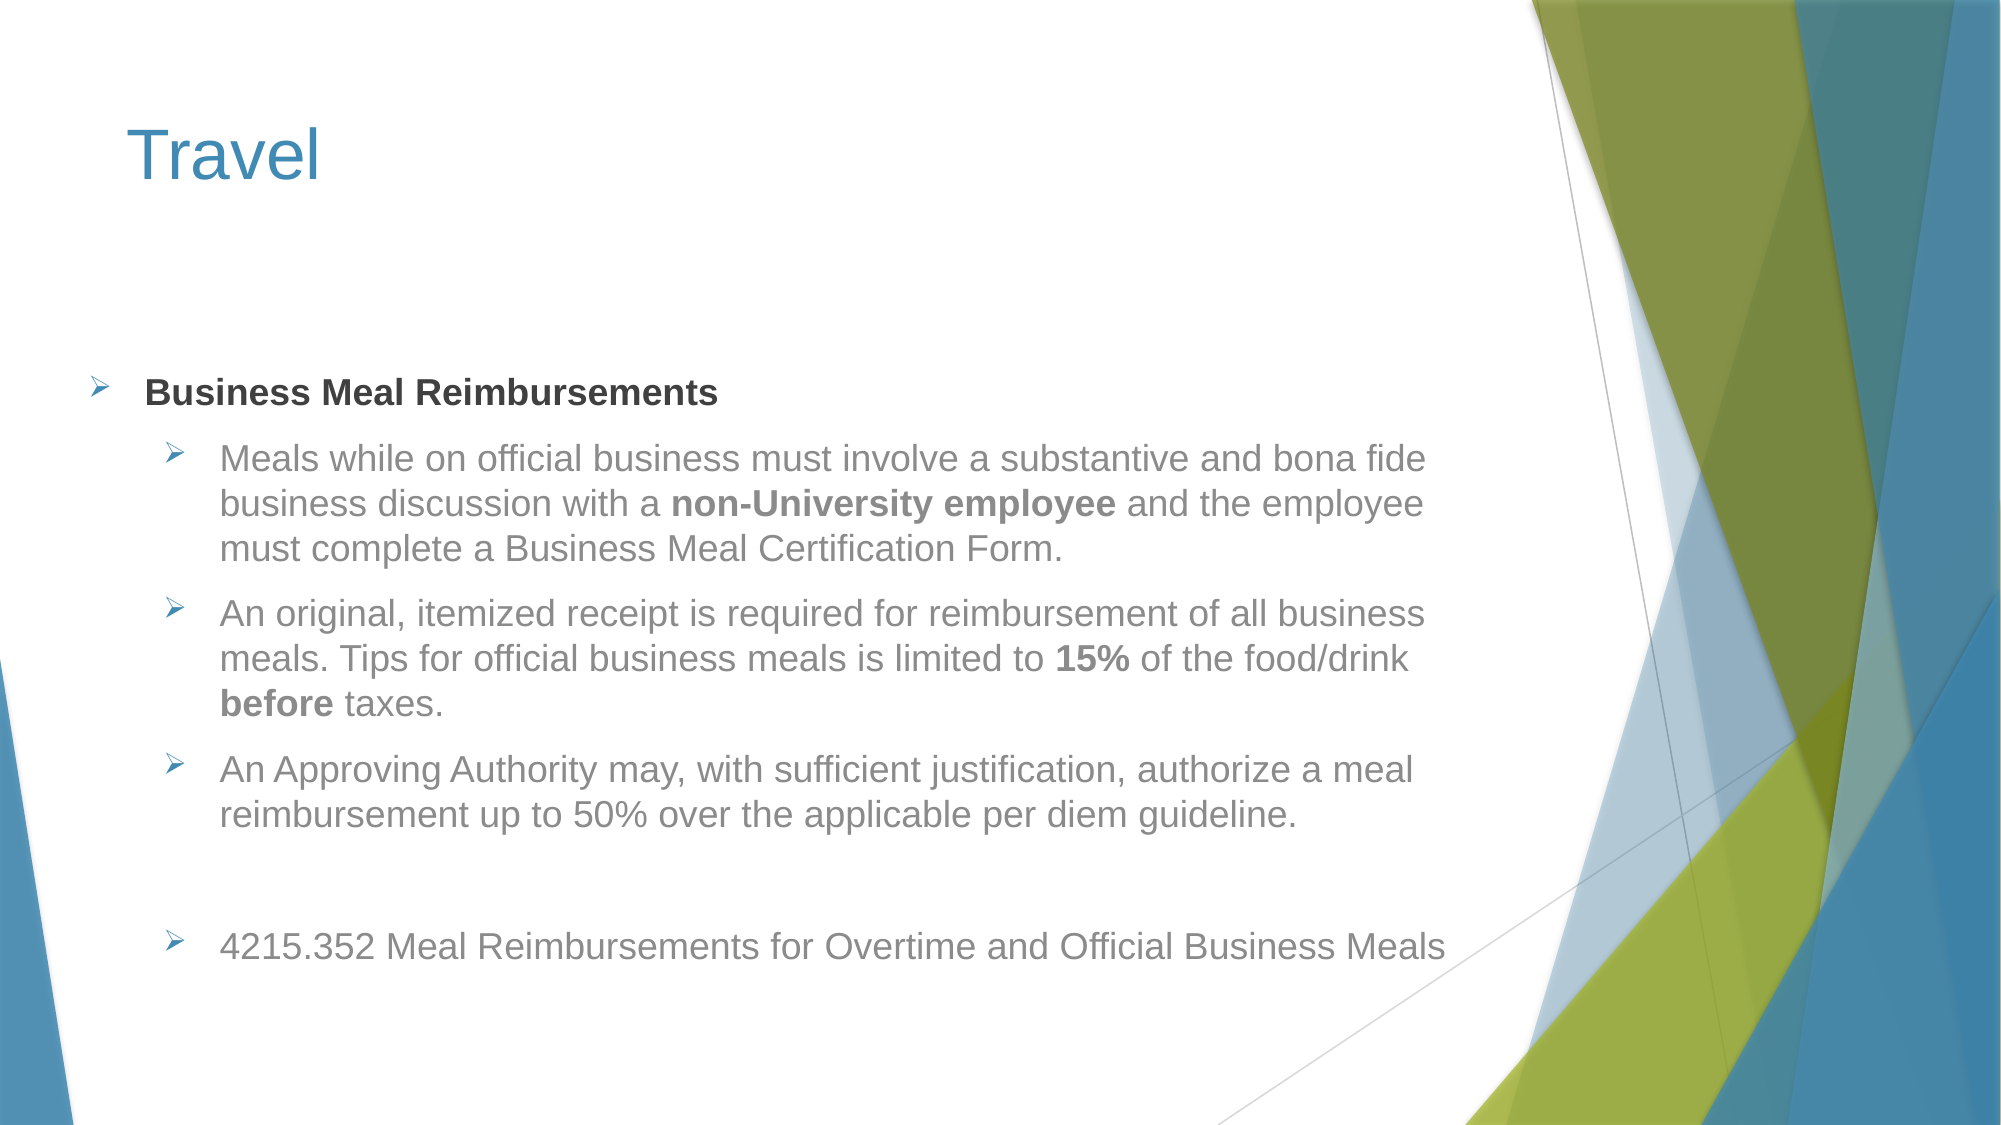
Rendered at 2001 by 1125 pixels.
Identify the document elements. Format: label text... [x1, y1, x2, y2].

title Travel [111, 99, 1522, 202]
list Business Meal Reimbursements Meals while on official business must involve a substantive and bona fide business discussion with a non-University employee and the employee must complete a Business Meal Certification Form. An original, itemized receipt is required for reimbursement of all business meals. Tips for official business meals is limited to 15% of the food/drink before taxes. An Approving Authority may, with sufficient justification, authorize a meal reimbursement up to 50% over the applicable per diem guideline. 4215.352 Meal Reimbursements for Overtime and Official Business Meals [73, 263, 1484, 1072]
